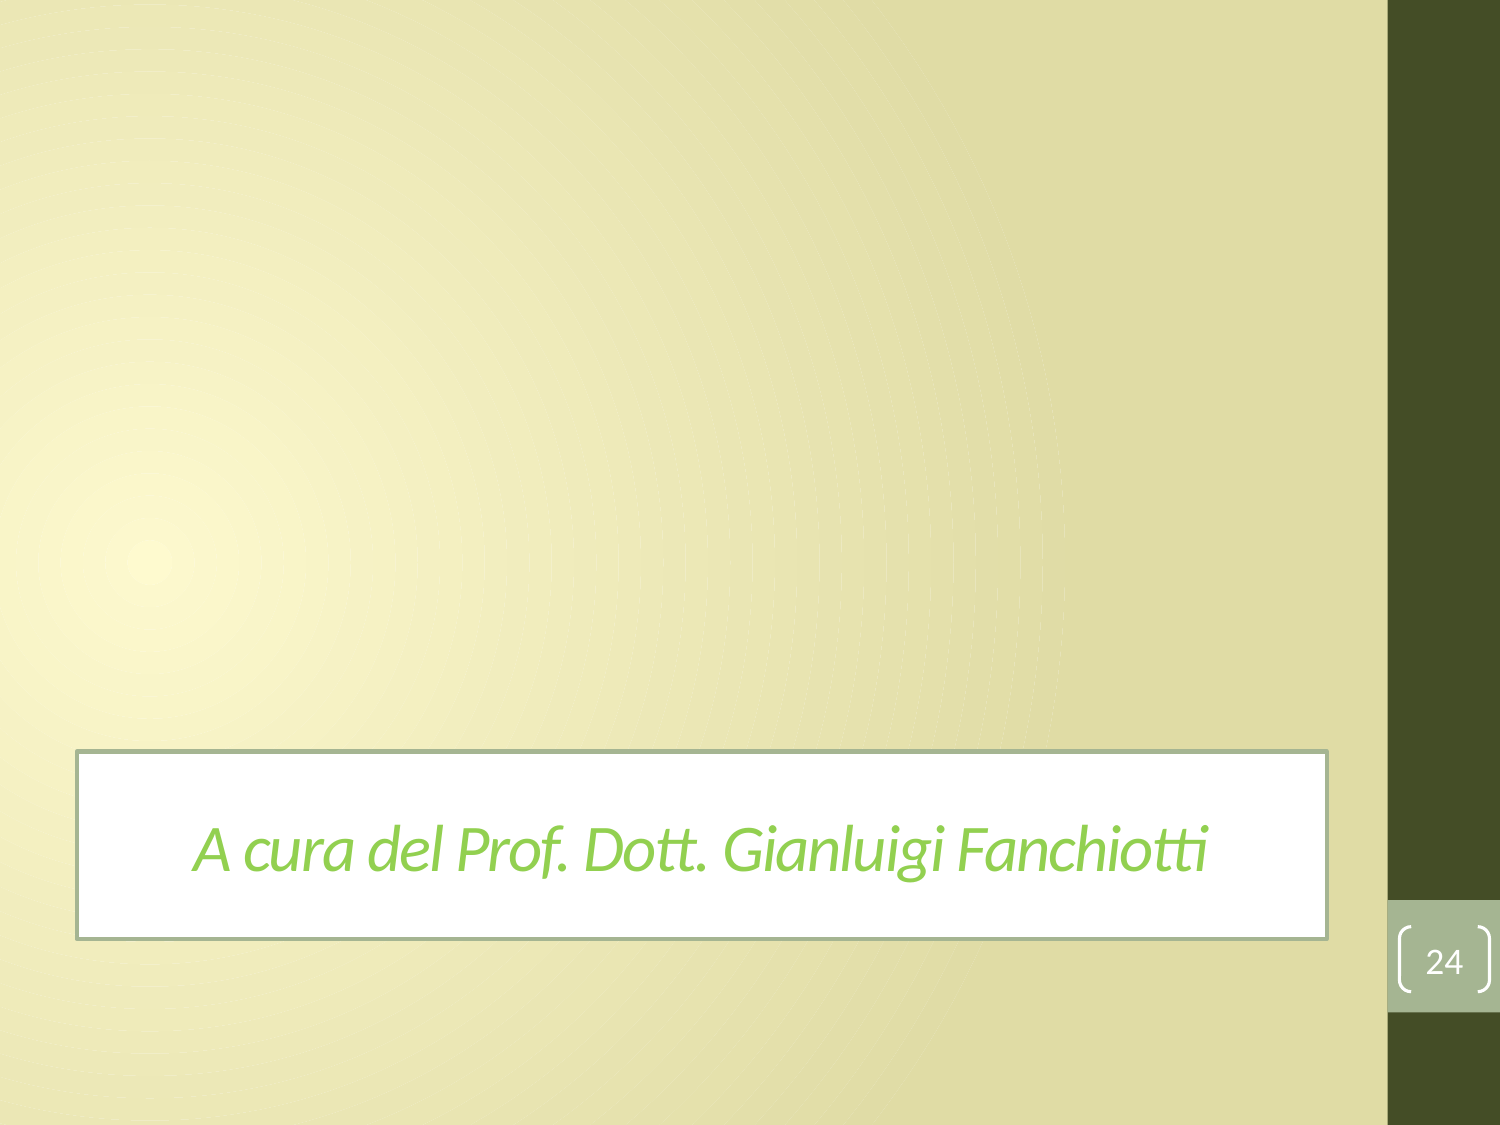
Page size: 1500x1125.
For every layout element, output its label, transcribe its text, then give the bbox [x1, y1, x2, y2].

title A cura del Prof. Dott. Gianluigi Fanchiotti [75, 749, 1329, 941]
slide_number 24 [1397, 925, 1492, 994]
